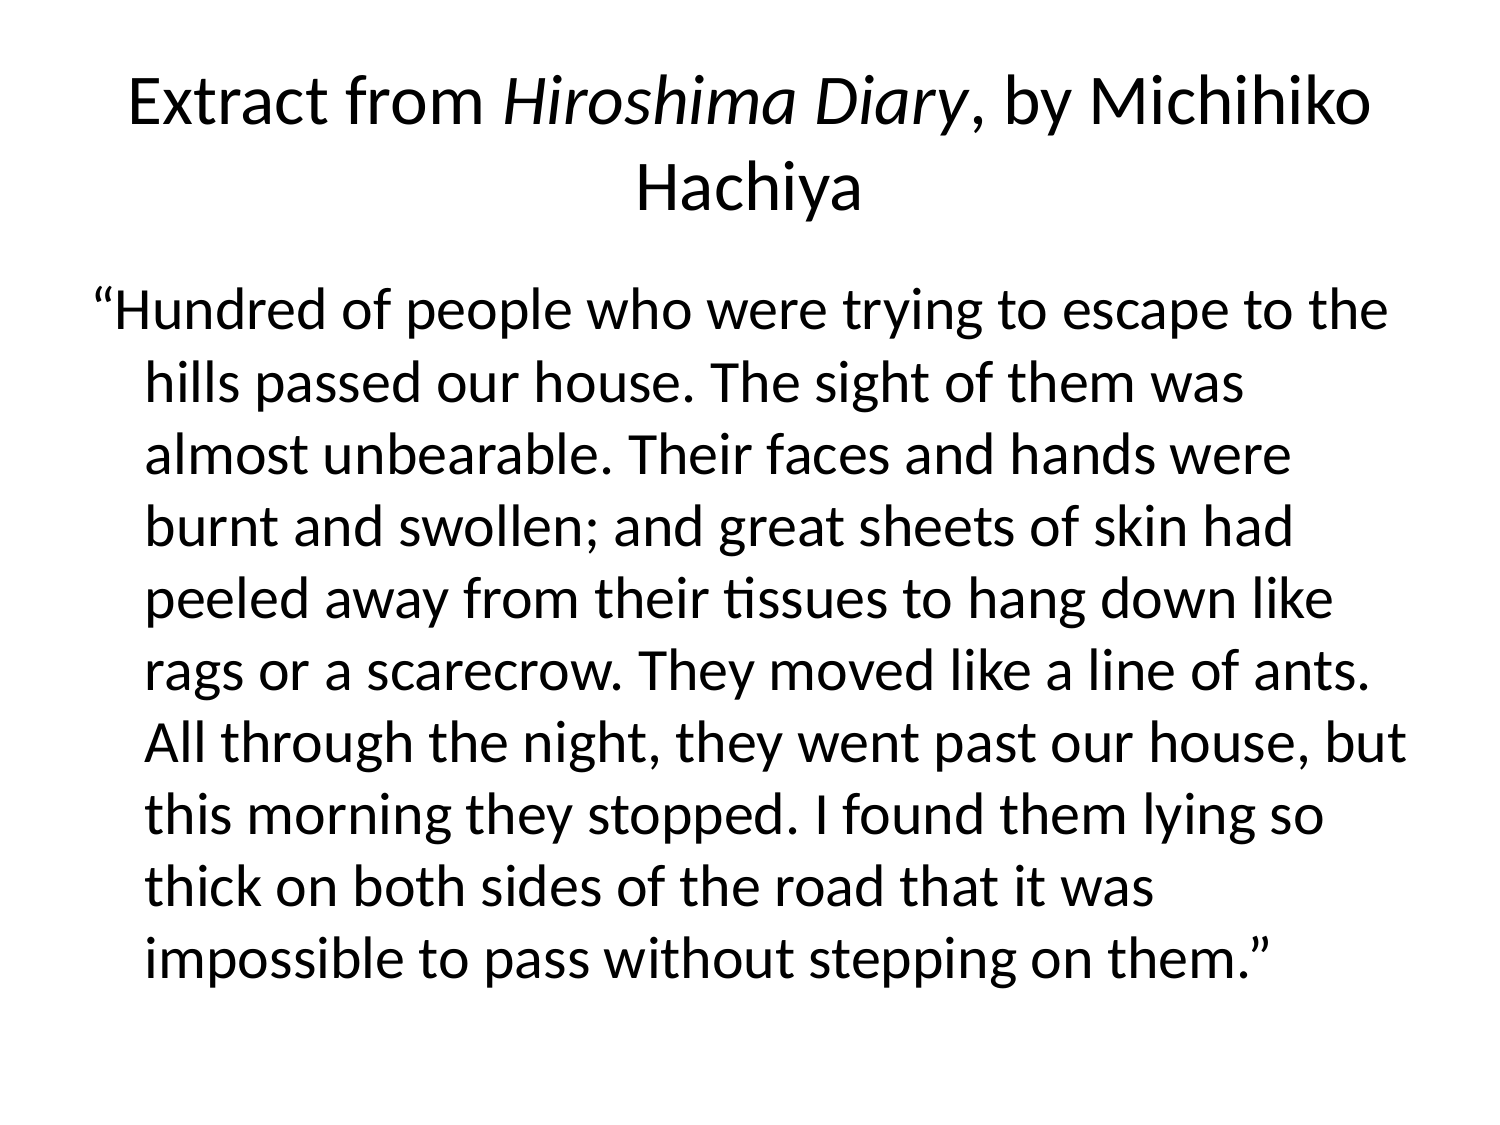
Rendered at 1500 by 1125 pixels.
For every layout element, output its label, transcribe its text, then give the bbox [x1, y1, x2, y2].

title Extract from Hiroshima Diary, by Michihiko Hachiya [75, 45, 1425, 233]
list “Hundred of people who were trying to escape to the hills passed our house. The sight of them was almost unbearable. Their faces and hands were burnt and swollen; and great sheets of skin had peeled away from their tissues to hang down like rags or a scarecrow. They moved like a line of ants. All through the night, they went past our house, but this morning they stopped. I found them lying so thick on both sides of the road that it was impossible to pass without stepping on them.” [75, 262, 1425, 1005]
